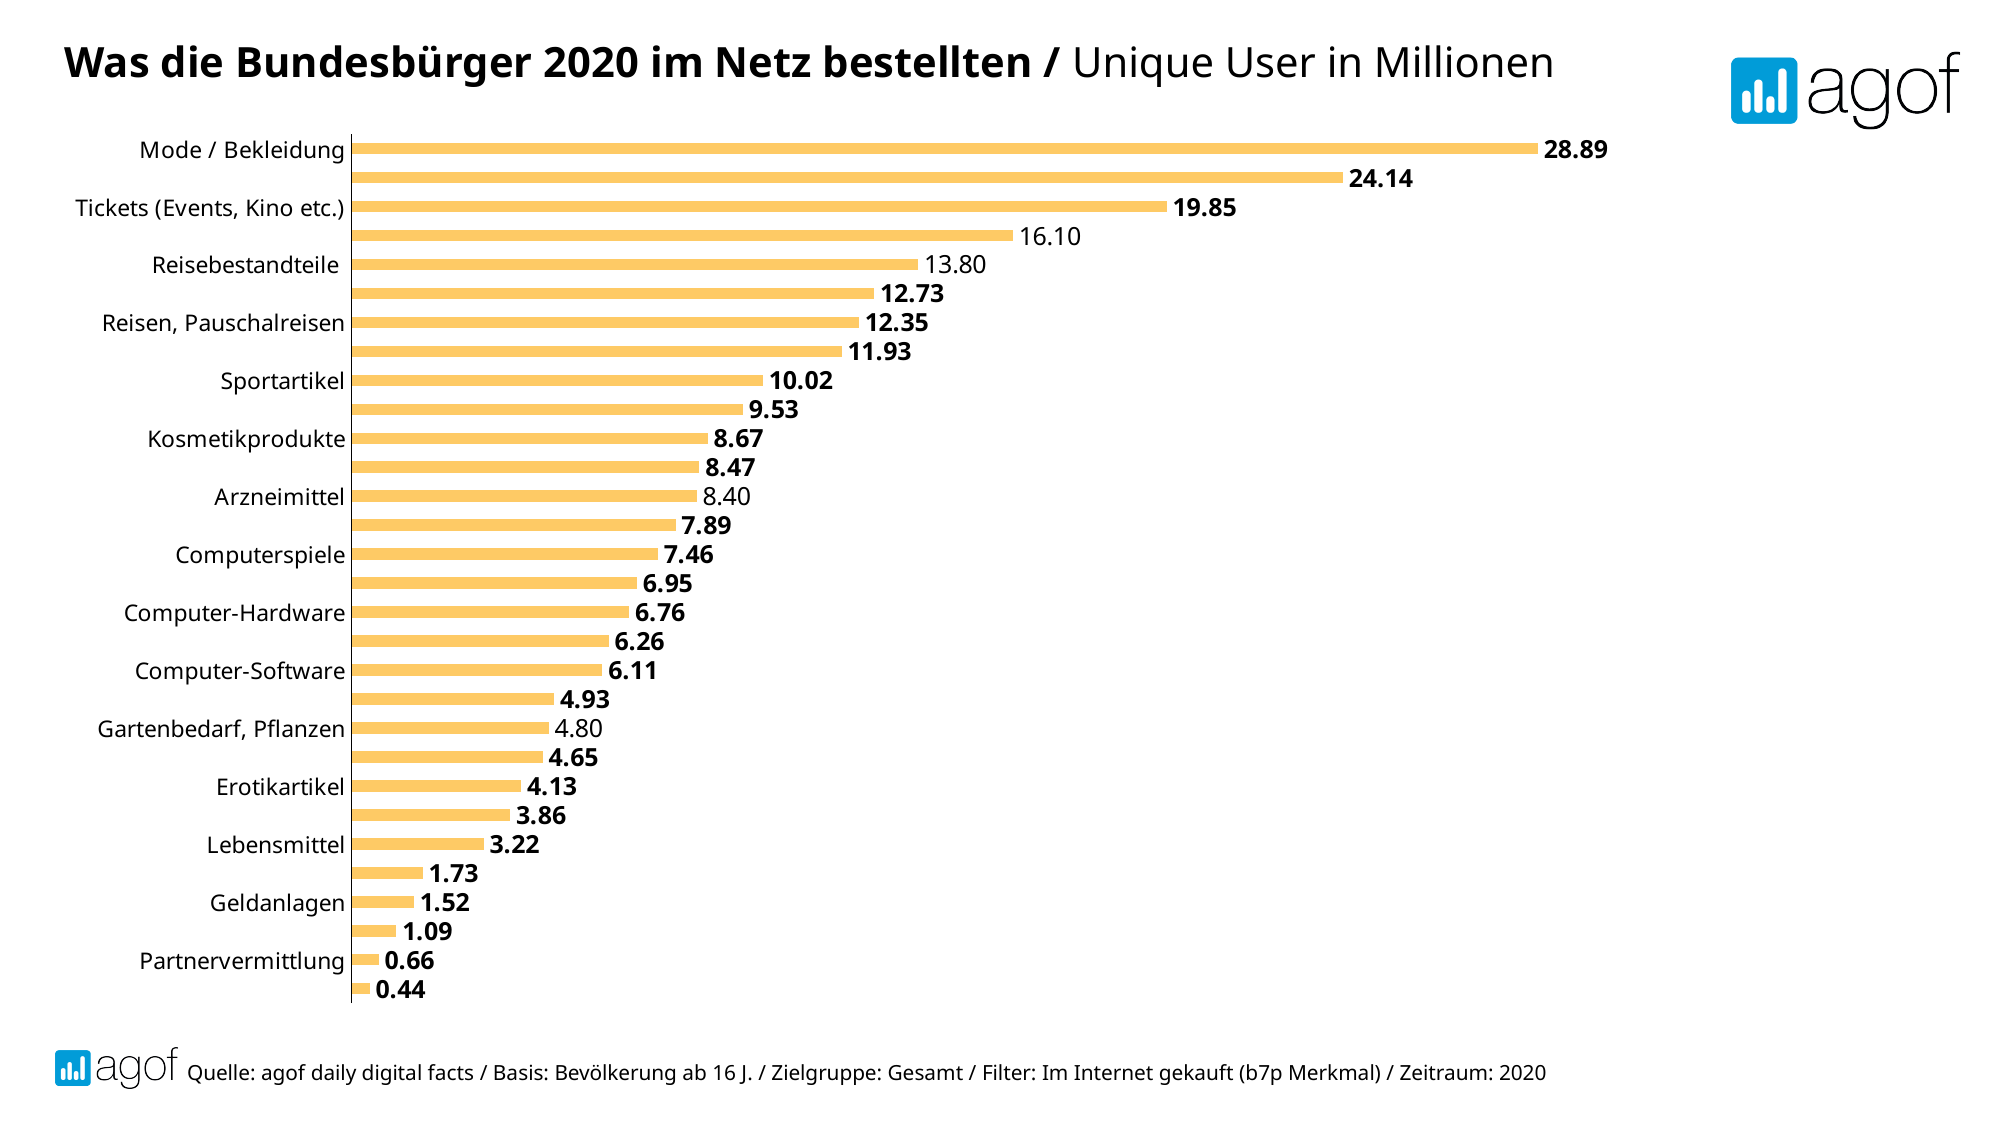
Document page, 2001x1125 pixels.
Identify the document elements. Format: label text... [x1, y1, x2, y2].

picture [1720, 46, 1971, 135]
picture [49, 1044, 184, 1092]
chart [47, 131, 1687, 1046]
text_box Quelle: agof daily digital facts / Basis: Bevölkerung ab 16 J. / Zielgruppe: Gesamt / Filter: Im Internet gekauft (b7p Merkmal) / Zeitraum: 2020 [172, 1048, 1749, 1099]
text_box Was die Bundesbürger 2020 im Netz bestellten / Unique User in Millionen [49, 28, 1638, 94]
